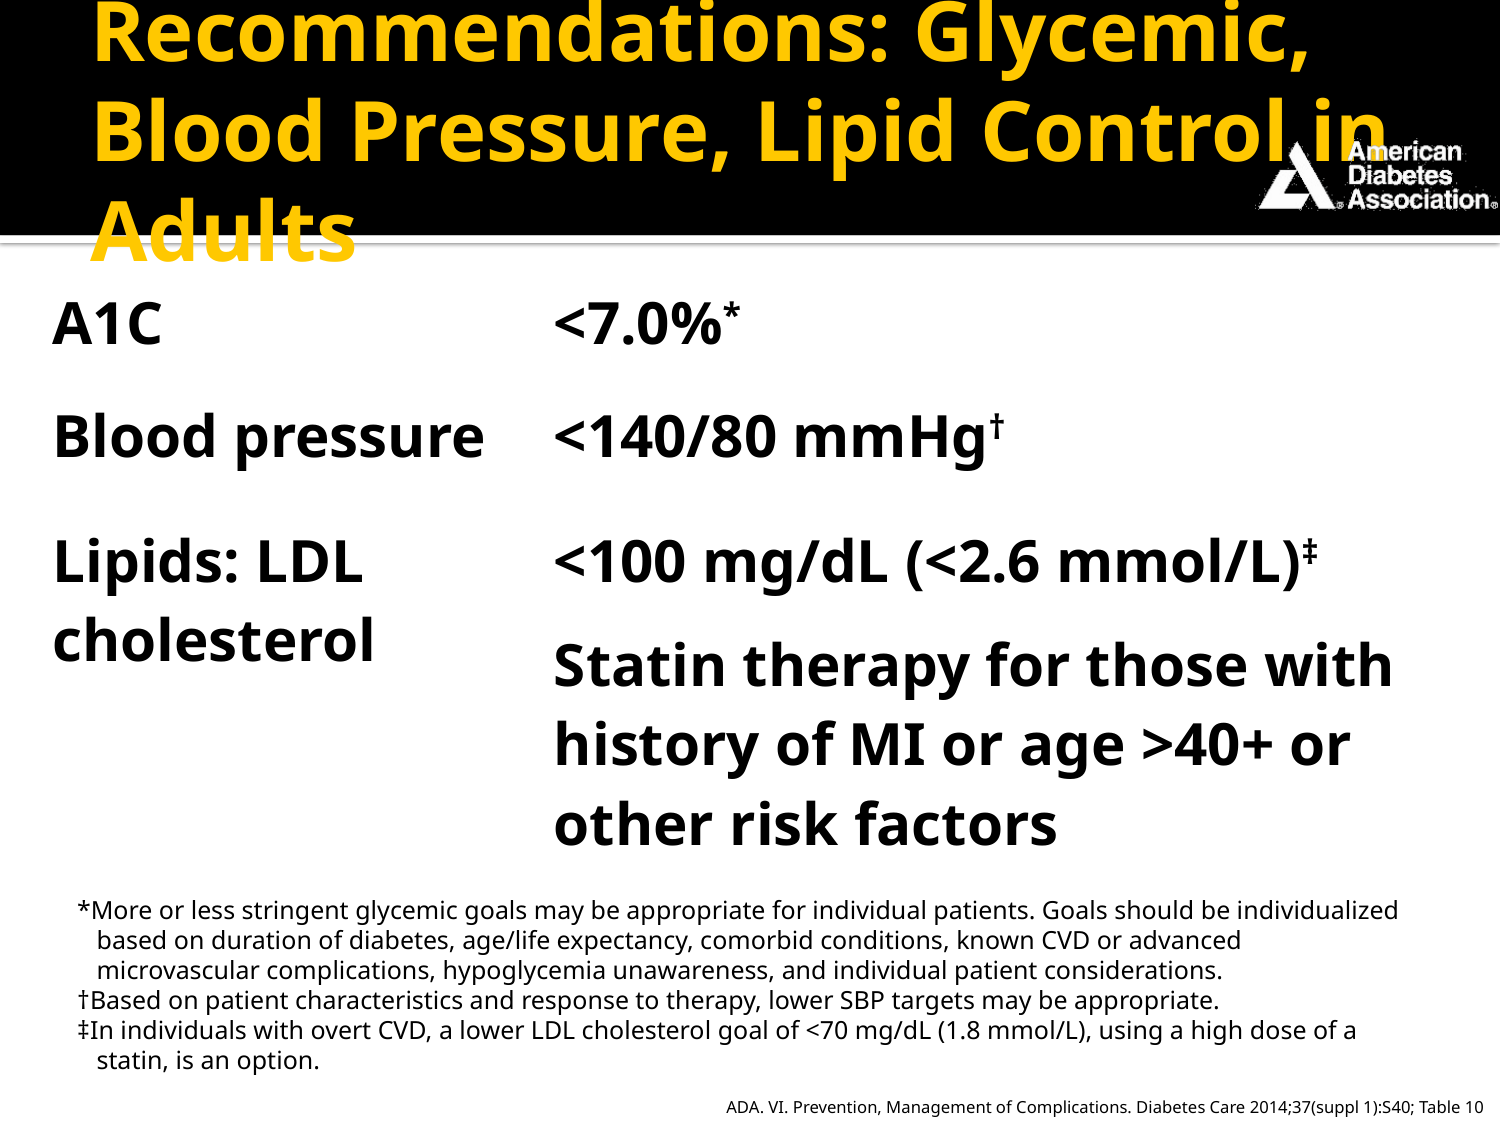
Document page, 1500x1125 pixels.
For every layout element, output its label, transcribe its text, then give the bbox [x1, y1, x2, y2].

text_box *More or less stringent glycemic goals may be appropriate for individual patients. Goals should be individualized based on duration of diabetes, age/life expectancy, comorbid conditions, known CVD or advanced microvascular complications, hypoglycemia unawareness, and individual patient considerations. †Based on patient characteristics and response to therapy, lower SBP targets may be appropriate. ‡In individuals with overt CVD, a lower LDL cholesterol goal of <70 mg/dL (1.8 mmol/L), using a high dose of a statin, is an option. [62, 887, 1425, 1082]
picture [1255, 137, 1500, 213]
table_header <7.0%* [539, 275, 1462, 388]
table_cell Lipids: LDL cholesterol [38, 512, 539, 833]
table_cell <140/80 mmHg† [539, 388, 1462, 512]
title Recommendations: Glycemic, Blood Pressure, Lipid Control in Adults [75, 25, 1425, 231]
table_cell Blood pressure [38, 388, 539, 512]
table_cell <100 mg/dL (<2.6 mmol/L)‡ Statin therapy for those with history of MI or age >40+ or other risk factors [539, 512, 1462, 833]
table_header A1C [38, 275, 539, 388]
text_box ADA. VI. Prevention, Management of Complications. Diabetes Care 2014;37(suppl 1):S40; Table 10 [0, 1089, 1500, 1125]
